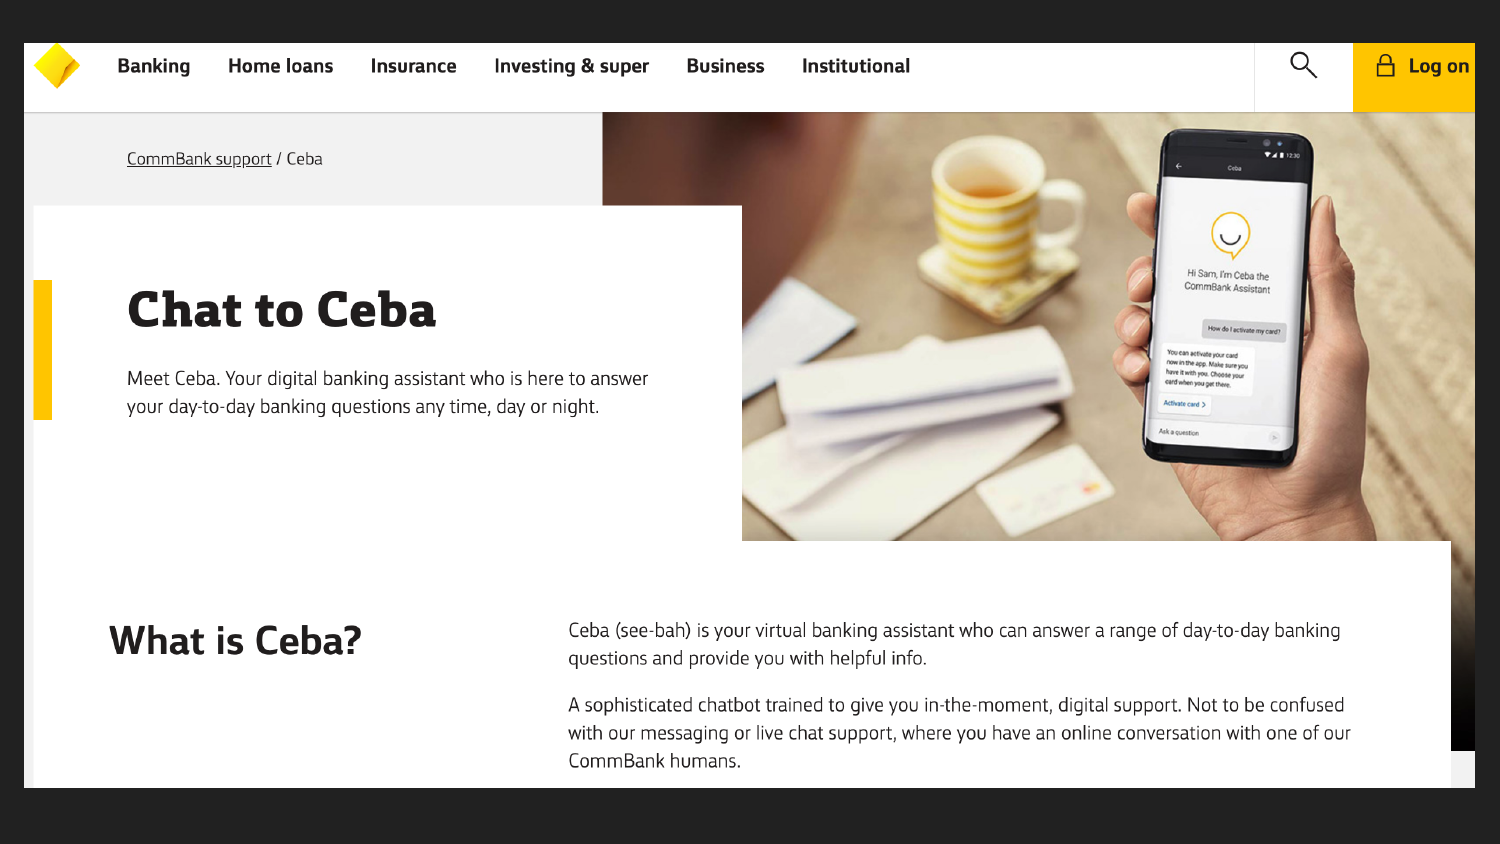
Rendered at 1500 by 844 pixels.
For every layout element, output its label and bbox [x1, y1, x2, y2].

picture [24, 43, 1476, 788]
